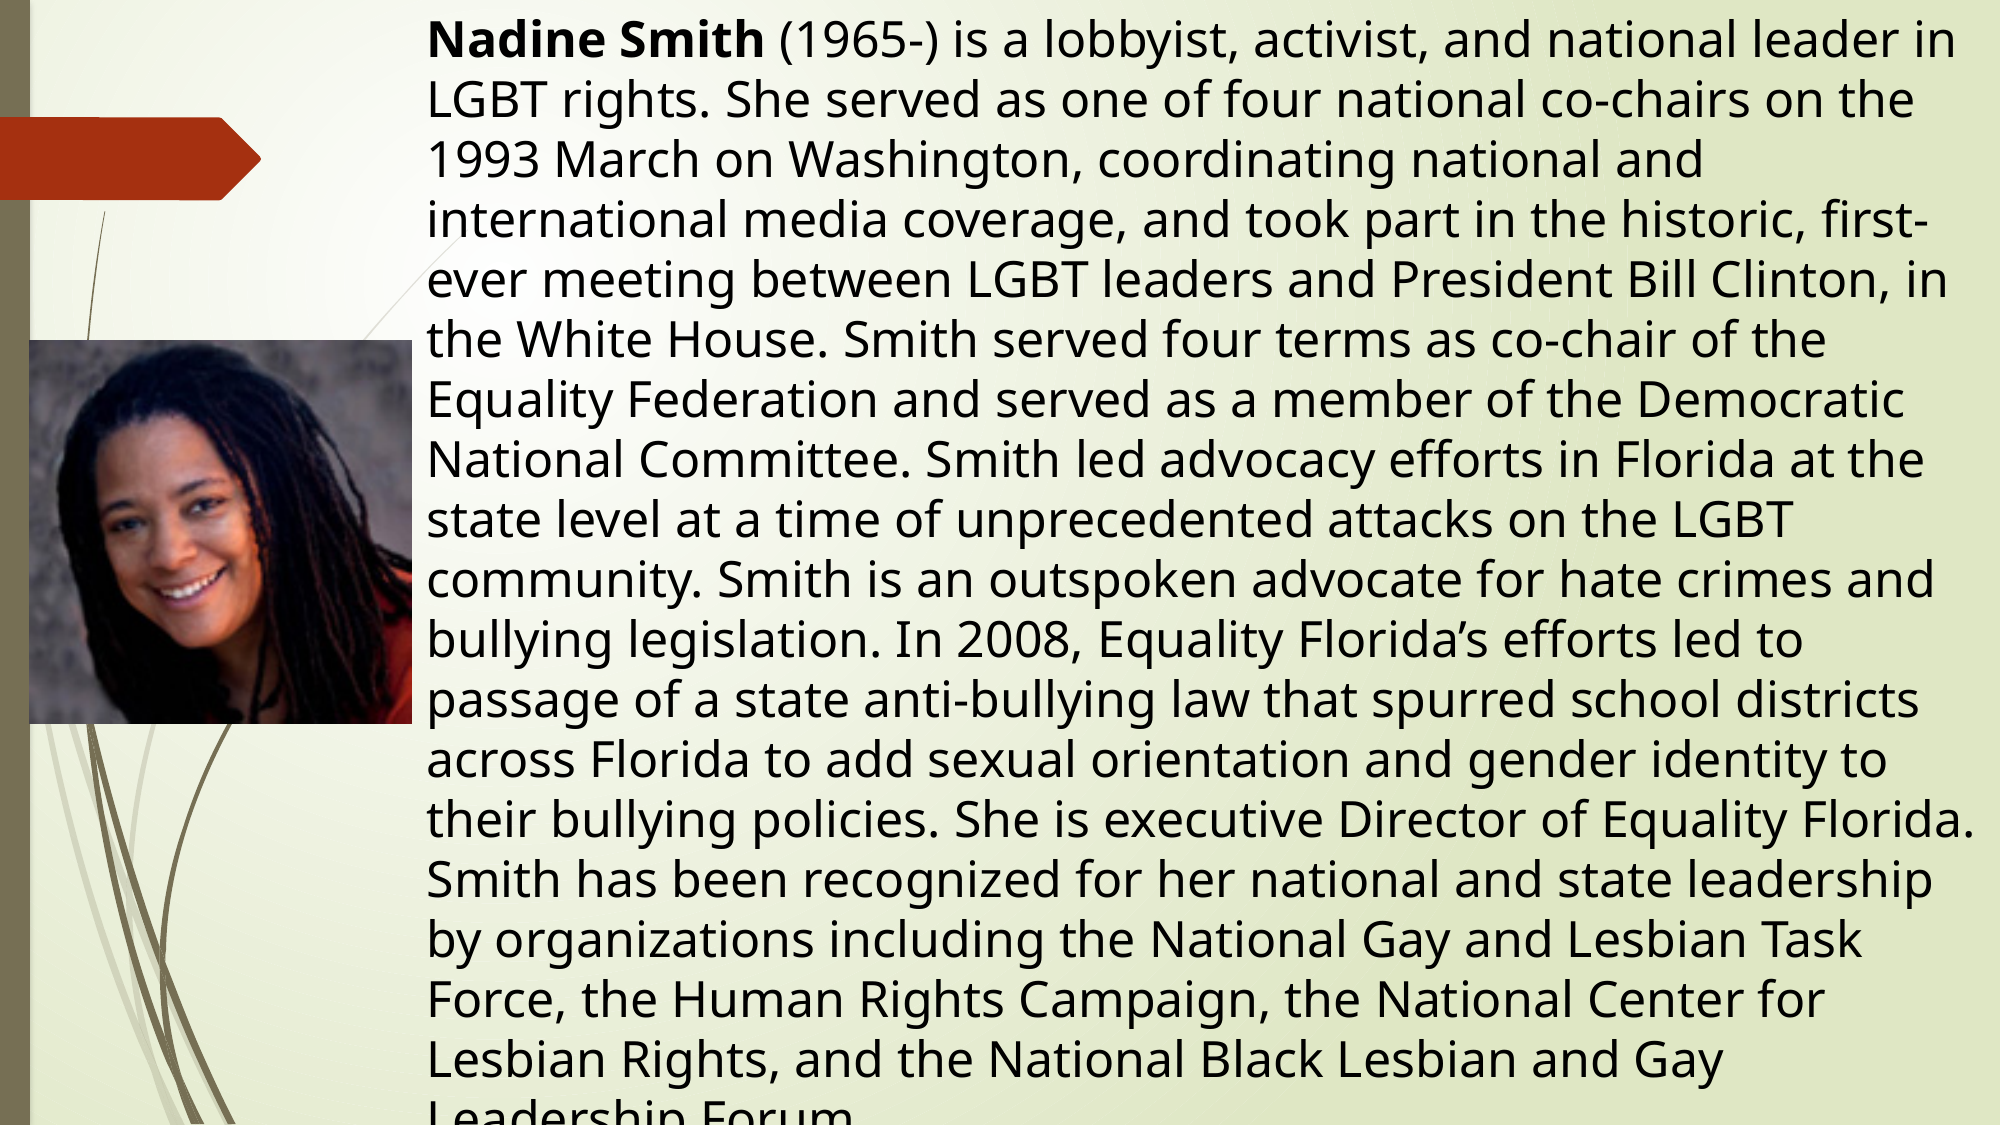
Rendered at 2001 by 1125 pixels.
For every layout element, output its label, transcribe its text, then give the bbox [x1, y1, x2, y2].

picture [29, 340, 413, 724]
text_box Nadine Smith (1965-) is a lobbyist, activist, and national leader in LGBT rights. She served as one of four national co-chairs on the 1993 March on Washington, coordinating national and international media coverage, and took part in the historic, first-ever meeting between LGBT leaders and President Bill Clinton, in the White House. Smith served four terms as co-chair of the Equality Federation and served as a member of the Democratic National Committee. Smith led advocacy efforts in Florida at the state level at a time of unprecedented attacks on the LGBT community. Smith is an outspoken advocate for hate crimes and bullying legislation. In 2008, Equality Florida’s efforts led to passage of a state anti-bullying law that spurred school districts across Florida to add sexual orientation and gender identity to their bullying policies. She is executive Director of Equality Florida. Smith has been recognized for her national and state leadership by organizations including the National Gay and Lesbian Task Force, the Human Rights Campaign, the National Center for Lesbian Rights, and the National Black Lesbian and Gay Leadership Forum. [411, 0, 2000, 1125]
